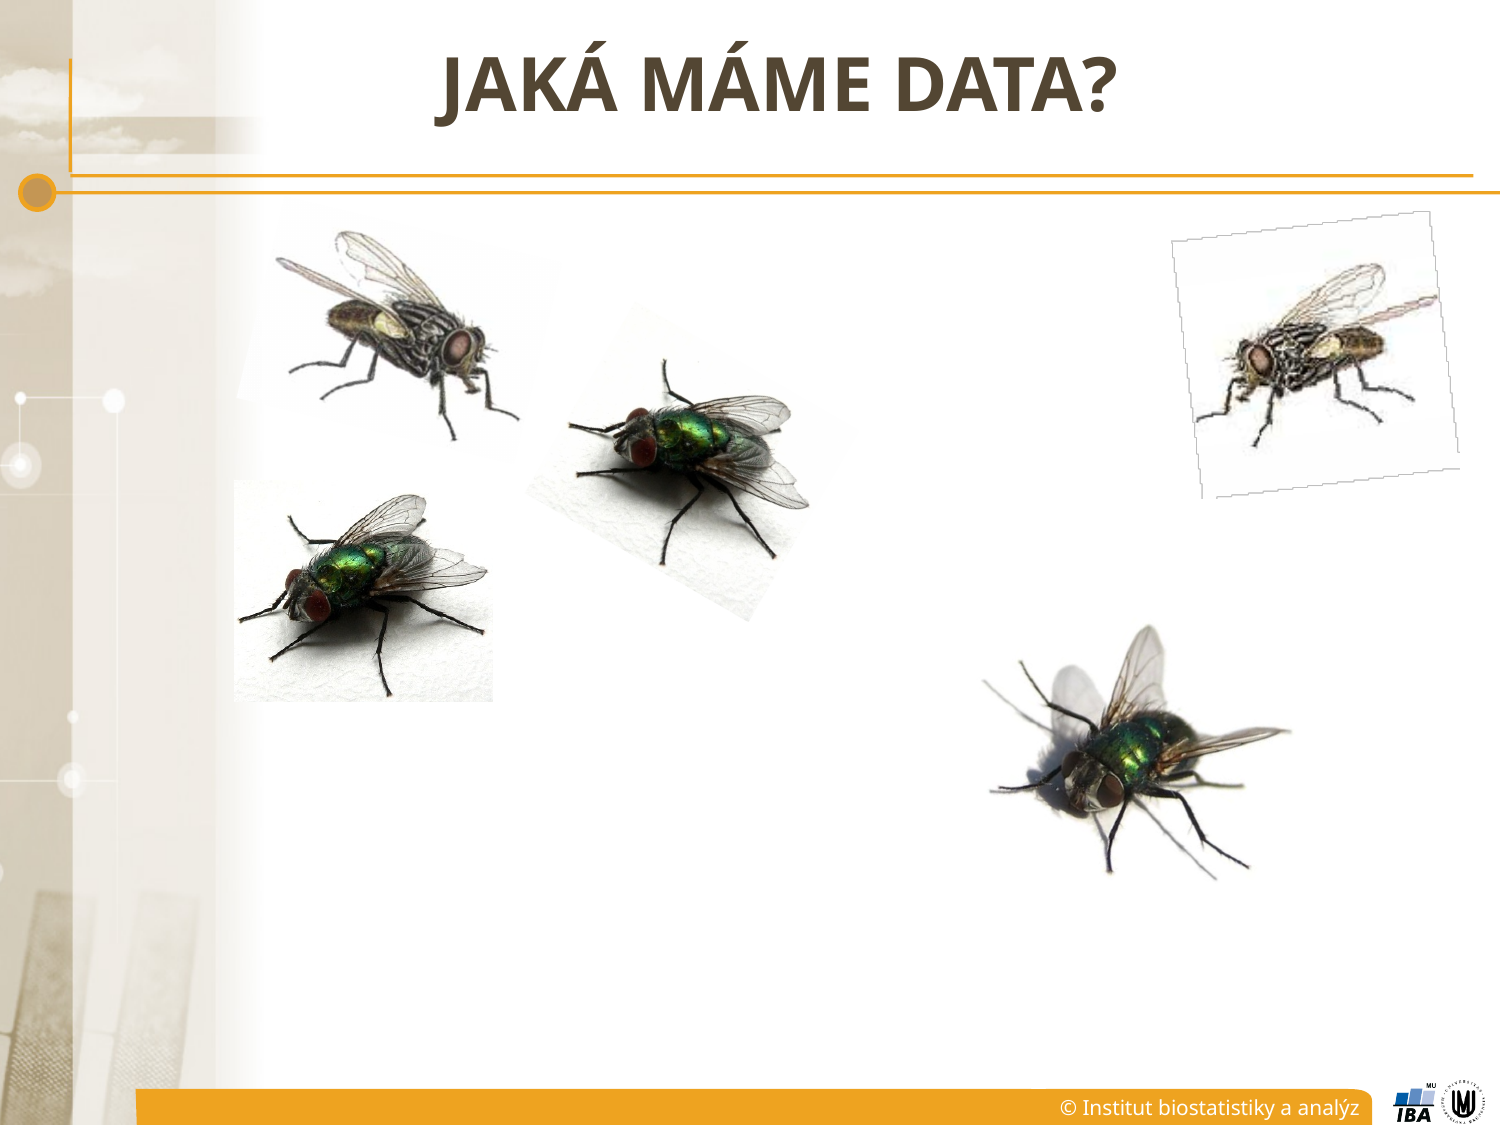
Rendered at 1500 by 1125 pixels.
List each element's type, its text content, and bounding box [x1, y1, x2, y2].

picture [1441, 1080, 1485, 1124]
picture [525, 302, 858, 621]
picture [1393, 1083, 1436, 1122]
picture [0, 0, 561, 1125]
picture [1173, 212, 1460, 499]
picture [863, 509, 1420, 992]
title Jaká máme data? [82, 9, 1477, 165]
